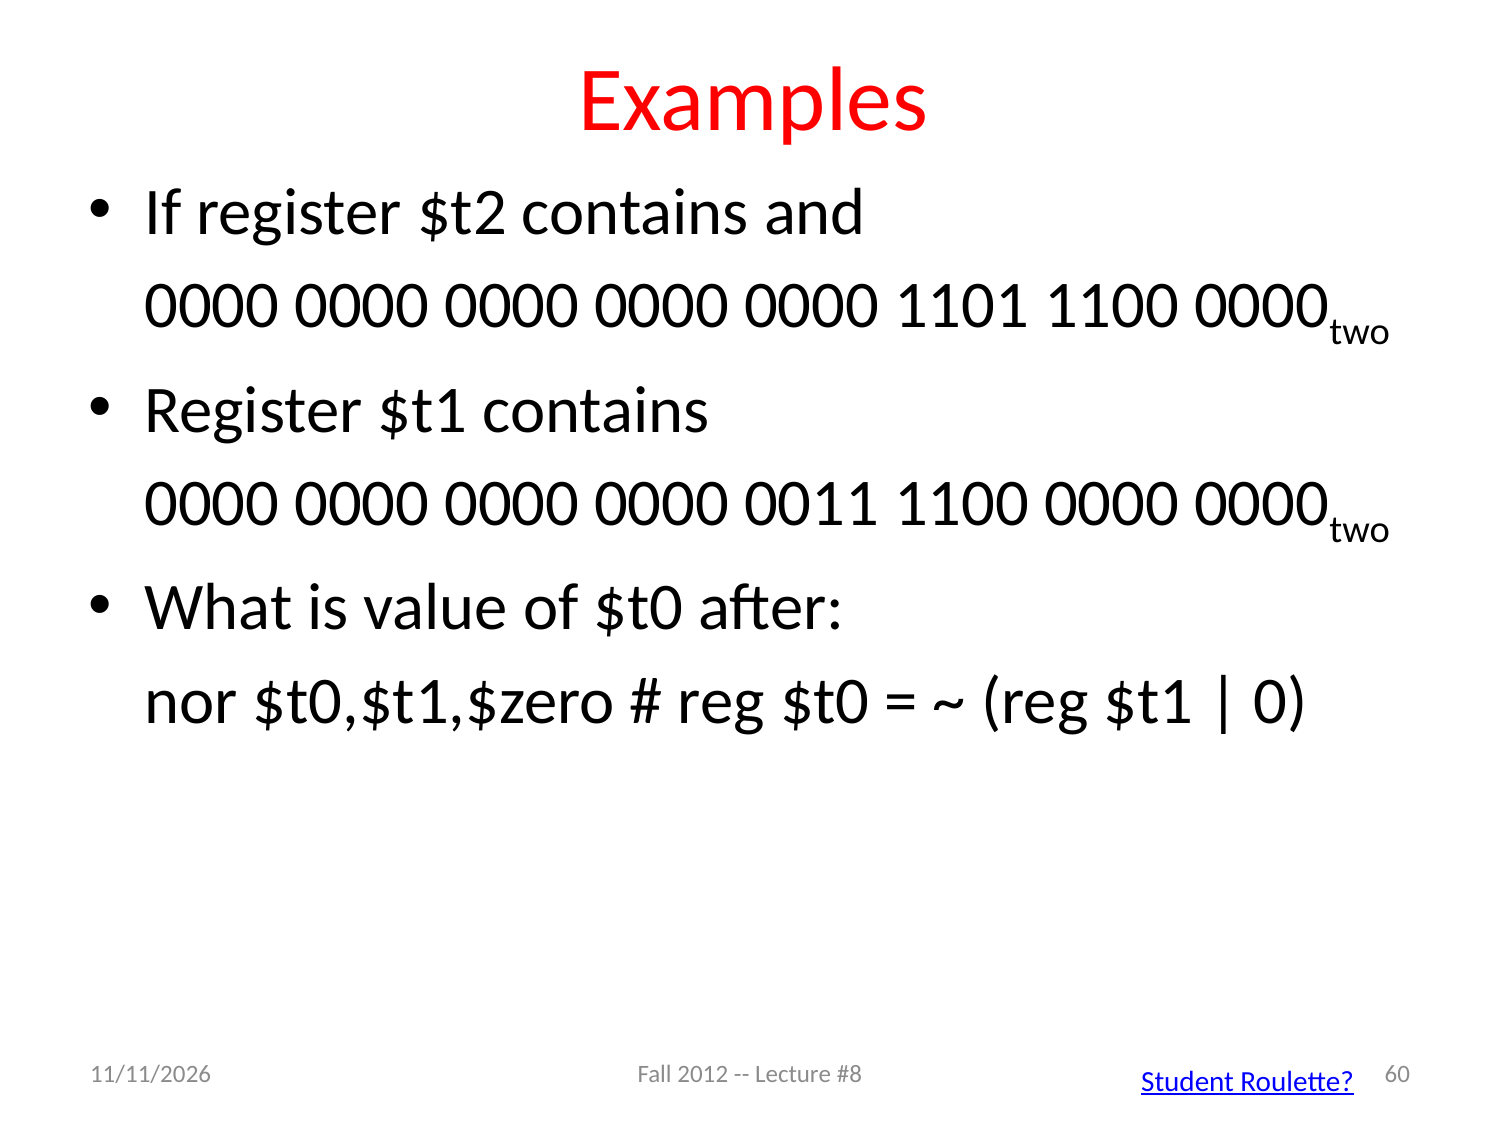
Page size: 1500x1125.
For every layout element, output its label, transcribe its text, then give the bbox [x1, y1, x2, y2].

text_box Student Roulette? [1126, 1054, 1370, 1105]
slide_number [75, 1042, 425, 1103]
footer Fall 2012 -- Lecture #8 [512, 1042, 988, 1103]
slide_number 60 [1074, 1042, 1425, 1103]
title Examples [78, 0, 1429, 188]
list If register $t2 contains and 0000 0000 0000 0000 0000 1101 1100 0000two Register $t1 contains 0000 0000 0000 0000 0011 1100 0000 0000two What is value of $t0 after: nor $t0,$t1,$zero # reg $t0 = ~ (reg $t1 | 0) [73, 160, 1424, 1033]
